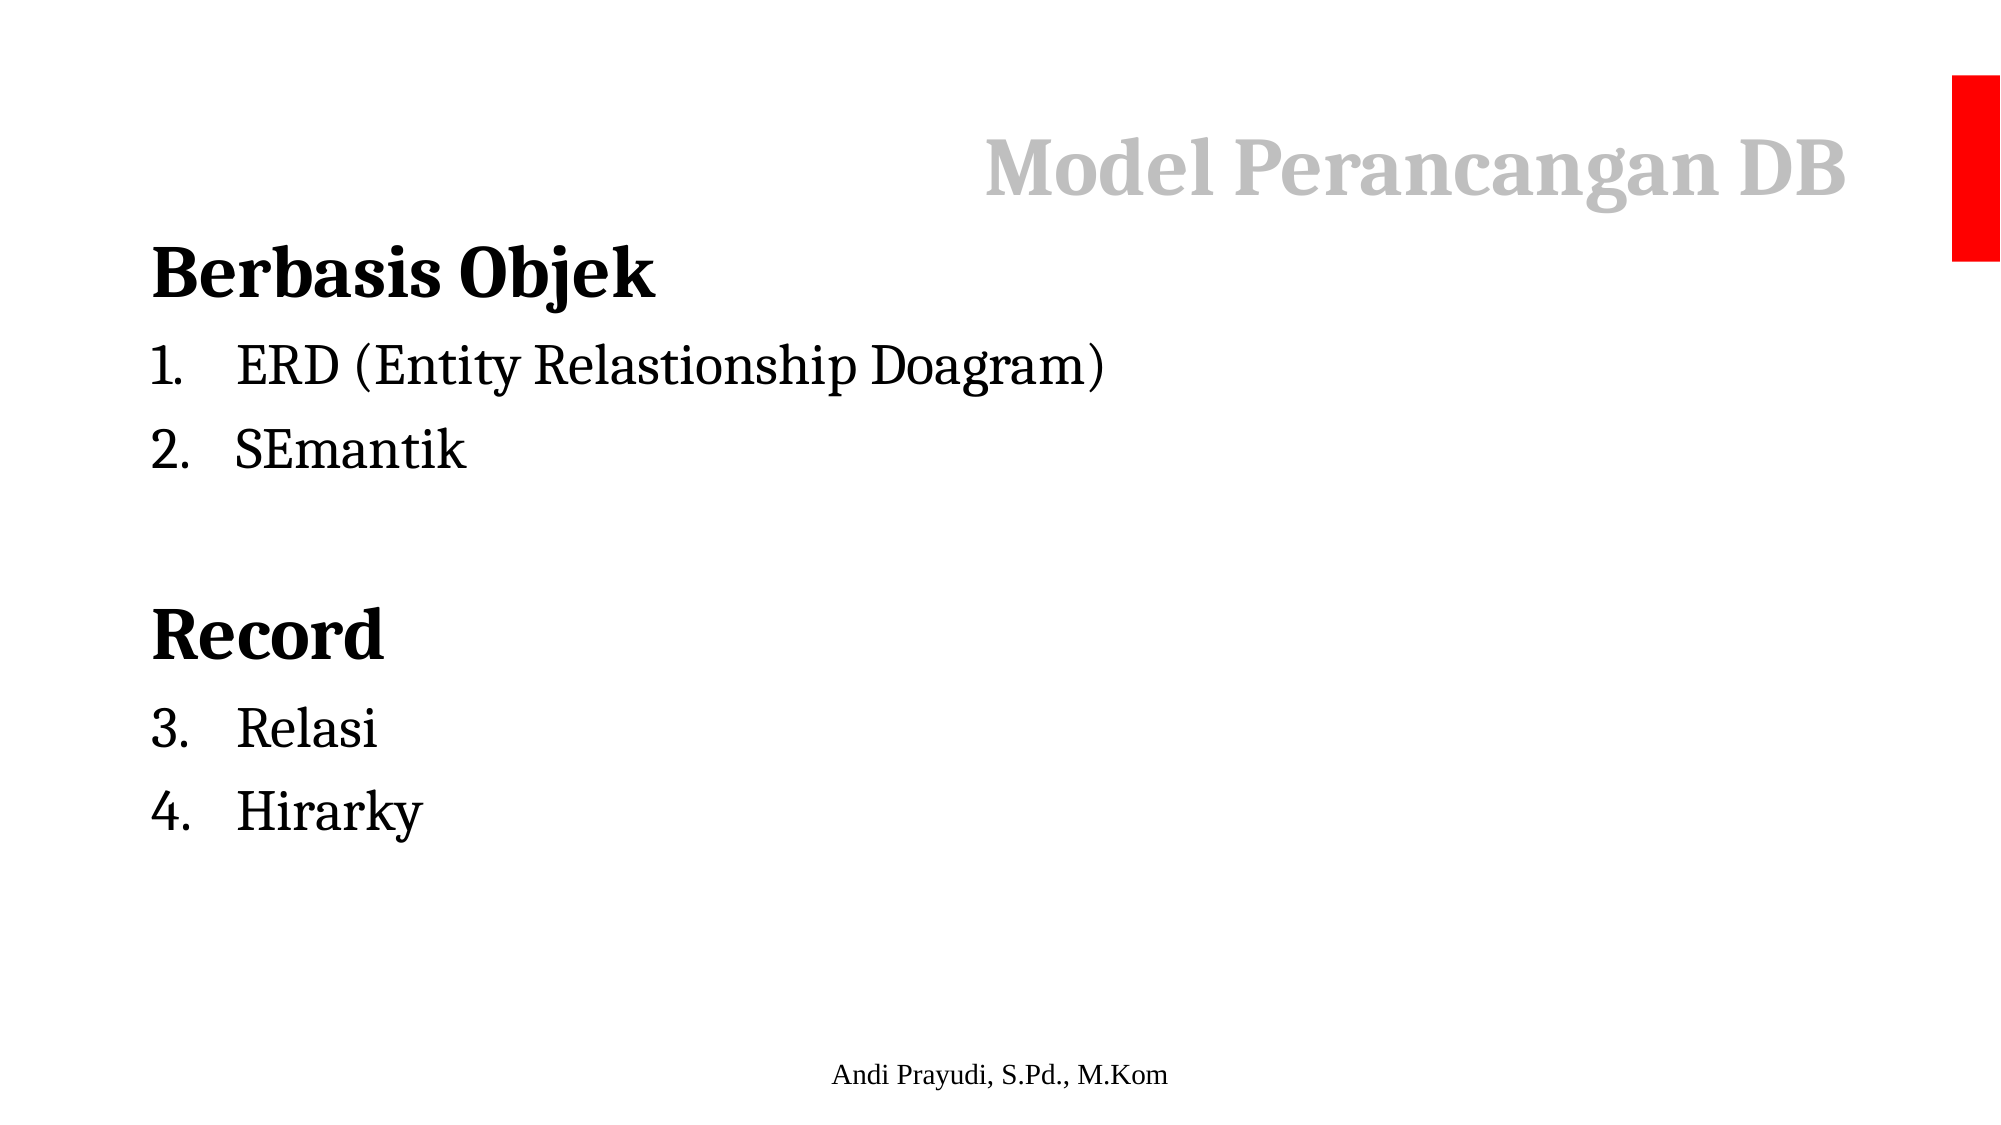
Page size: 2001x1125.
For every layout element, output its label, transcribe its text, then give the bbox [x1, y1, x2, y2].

footer Andi Prayudi, S.Pd., M.Kom [662, 1042, 1338, 1103]
text_box [1951, 74, 2000, 263]
list Berbasis Objek ERD (Entity Relastionship Doagram) SEmantik Record Relasi Hirarky [136, 225, 1189, 939]
title Model Perancangan DB [137, 59, 1863, 278]
